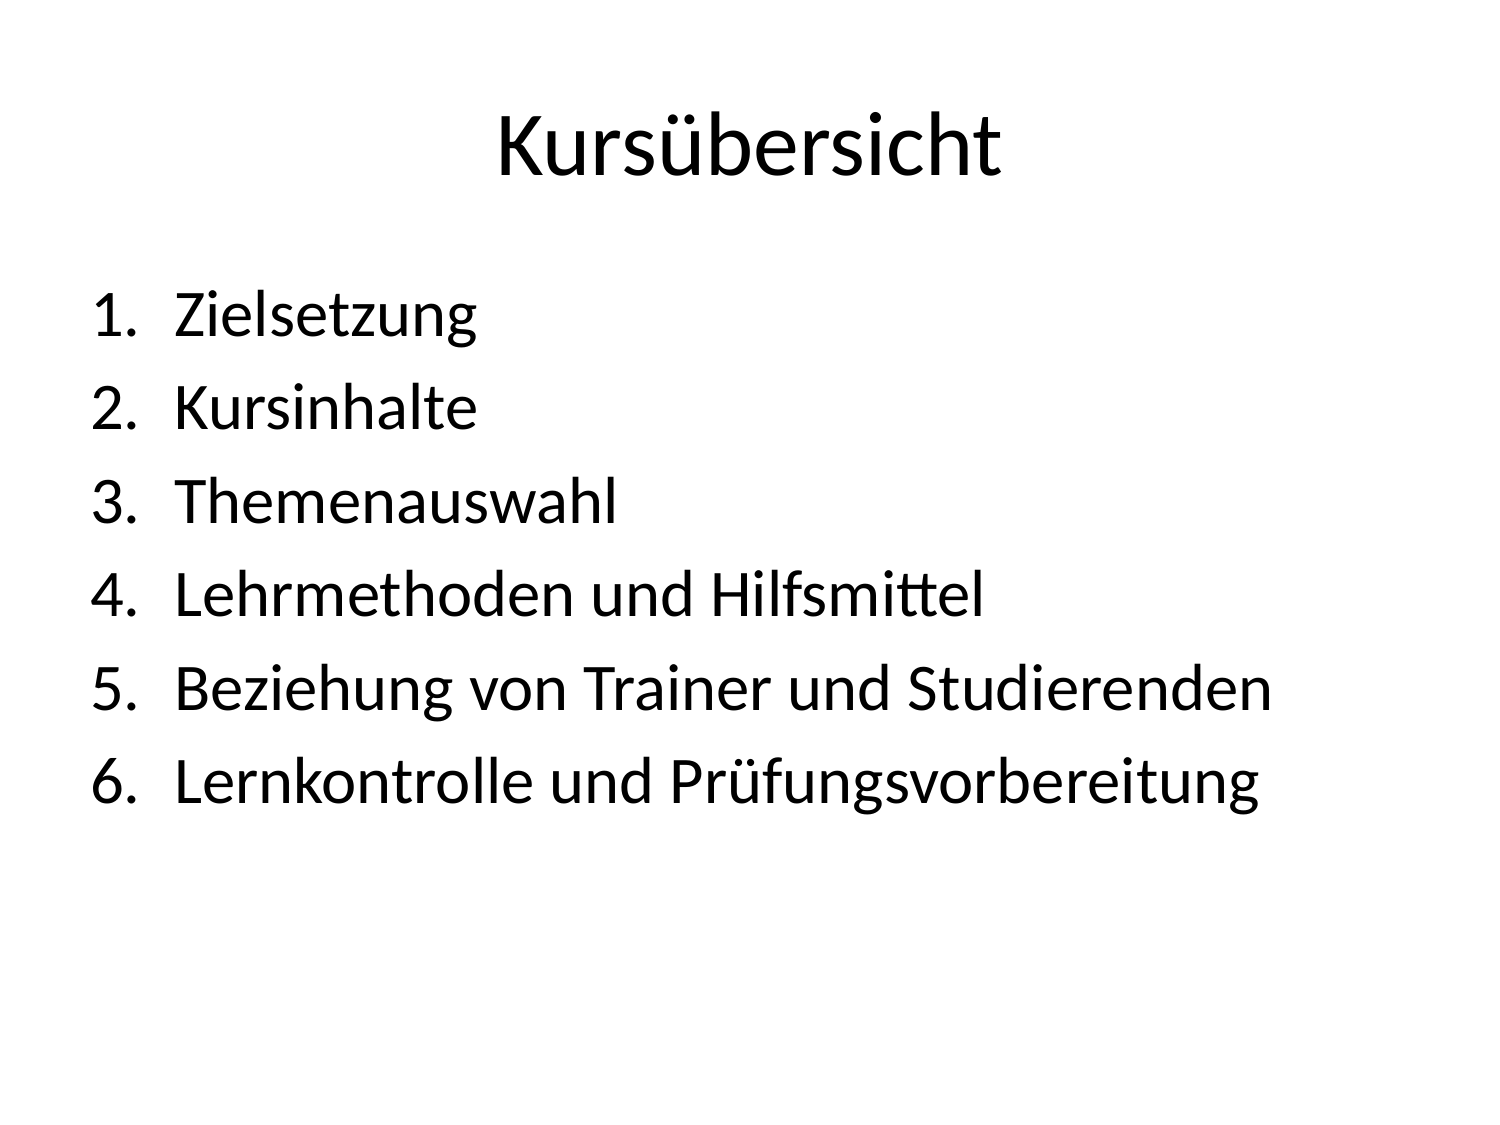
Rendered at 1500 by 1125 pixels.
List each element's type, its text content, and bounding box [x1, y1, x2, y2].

list Zielsetzung Kursinhalte Themenauswahl Lehrmethoden und Hilfsmittel Beziehung von Trainer und Studierenden Lernkontrolle und Prüfungsvorbereitung [75, 262, 1425, 1005]
title Kursübersicht [75, 45, 1425, 233]
